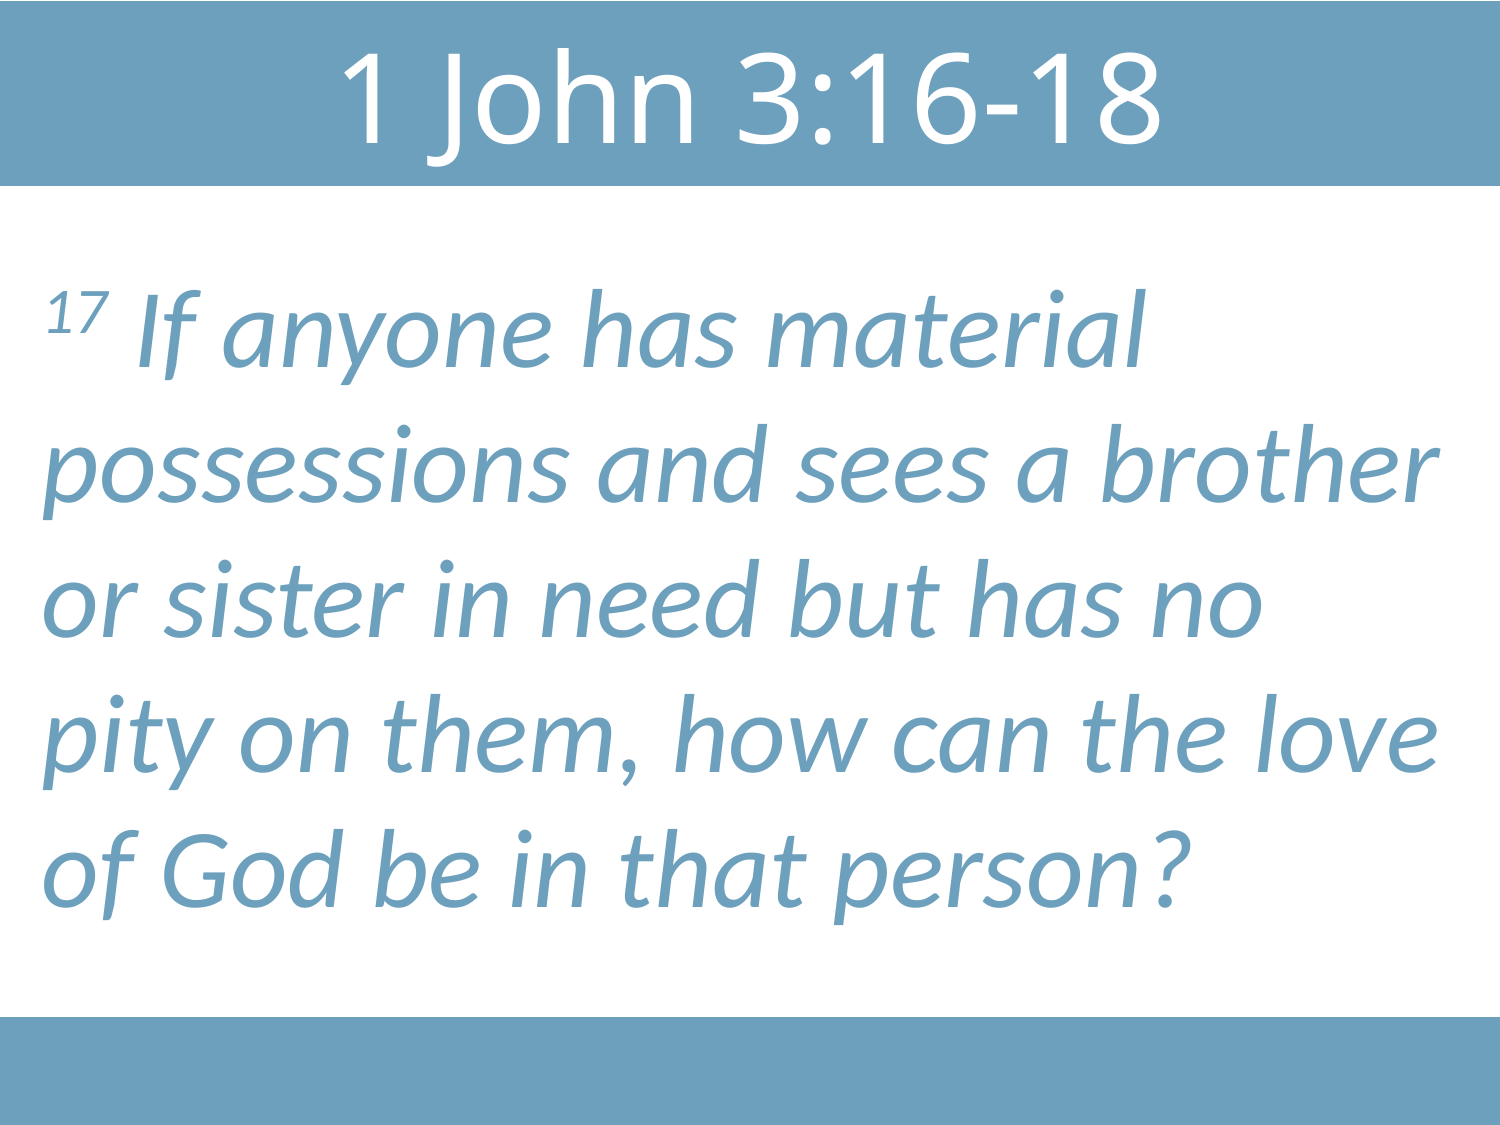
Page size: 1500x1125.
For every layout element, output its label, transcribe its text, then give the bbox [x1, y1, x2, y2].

picture [0, 1017, 1500, 1125]
picture [0, 1, 1500, 186]
text_box 17 If anyone has material possessions and sees a brother or sister in need but has no pity on them, how can the love of God be in that person? [27, 247, 1473, 938]
